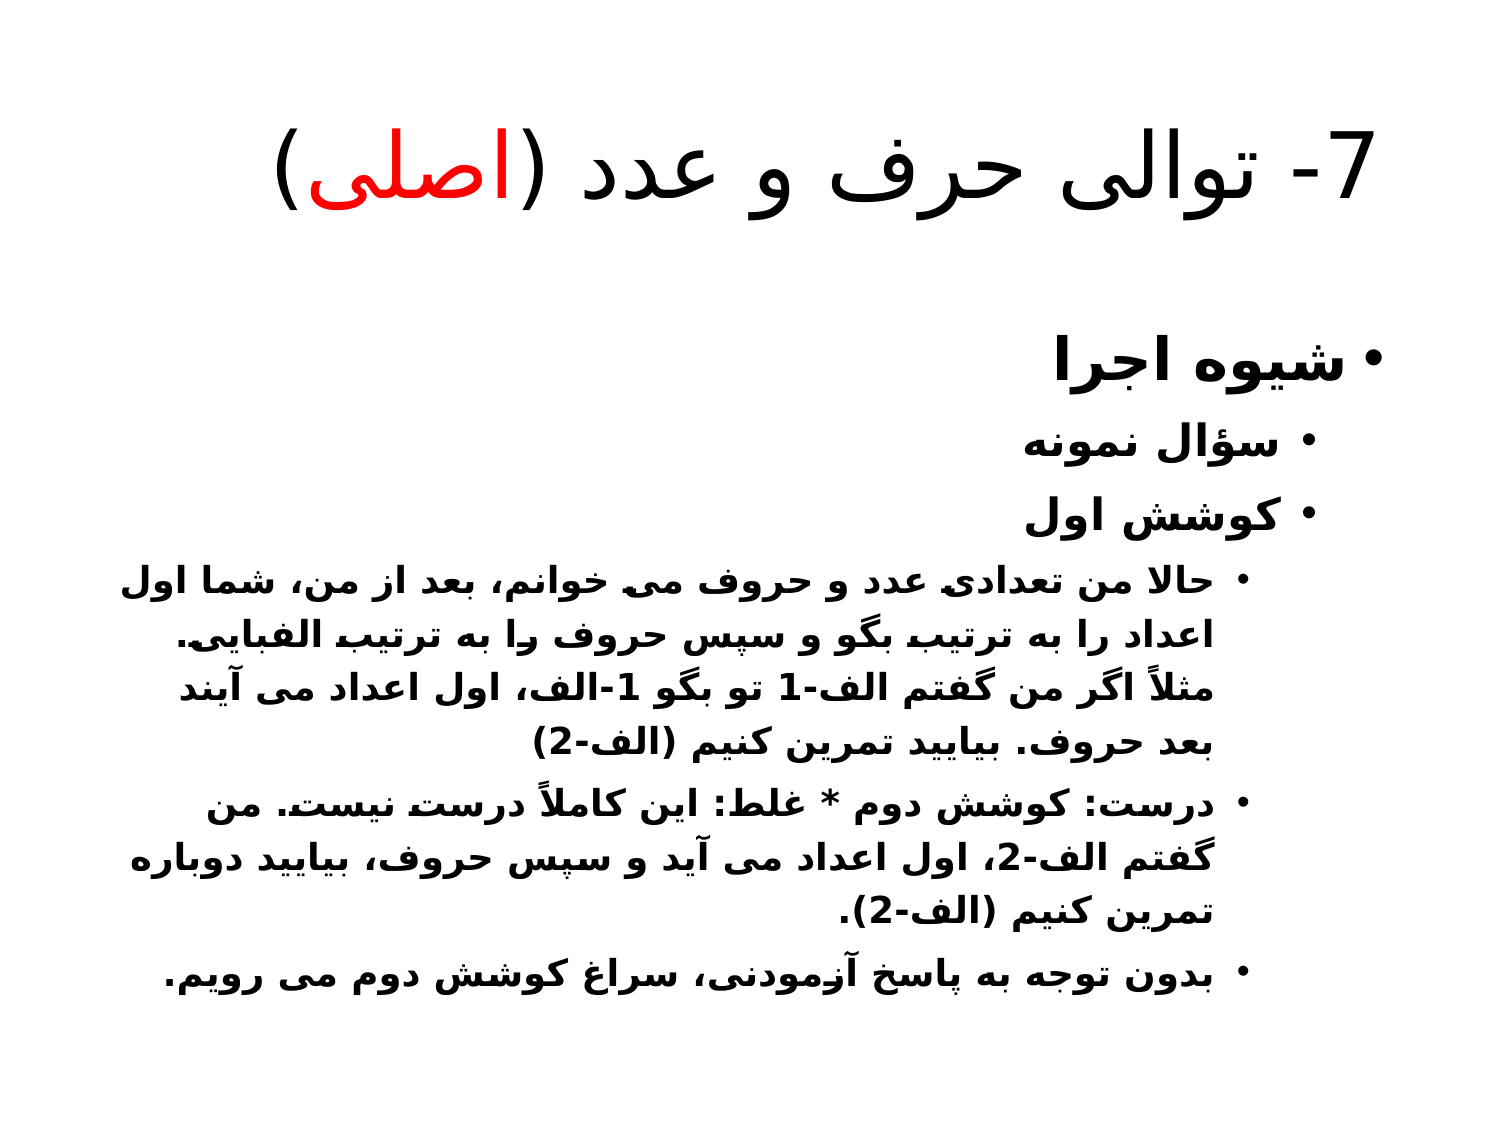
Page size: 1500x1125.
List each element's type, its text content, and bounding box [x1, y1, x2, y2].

title 7- توالی حرف و عدد (اصلی) [103, 59, 1397, 278]
list شیوه اجرا سؤال نمونه کوشش اول حالا من تعدادی عدد و حروف می خوانم، بعد از من، شما اول اعداد را به ترتیب بگو و سپس حروف را به ترتیب الفبایی. مثلاً اگر من گفتم الف-1 تو بگو 1-الف، اول اعداد می آیند بعد حروف. بیایید تمرین کنیم (الف-2) درست: کوشش دوم * غلط: این کاملاً درست نیست. من گفتم الف-2، اول اعداد می آید و سپس حروف، بیایید دوباره تمرین کنیم (الف-2). بدون توجه به پاسخ آزمودنی، سراغ کوشش دوم می رویم. [103, 299, 1397, 1014]
